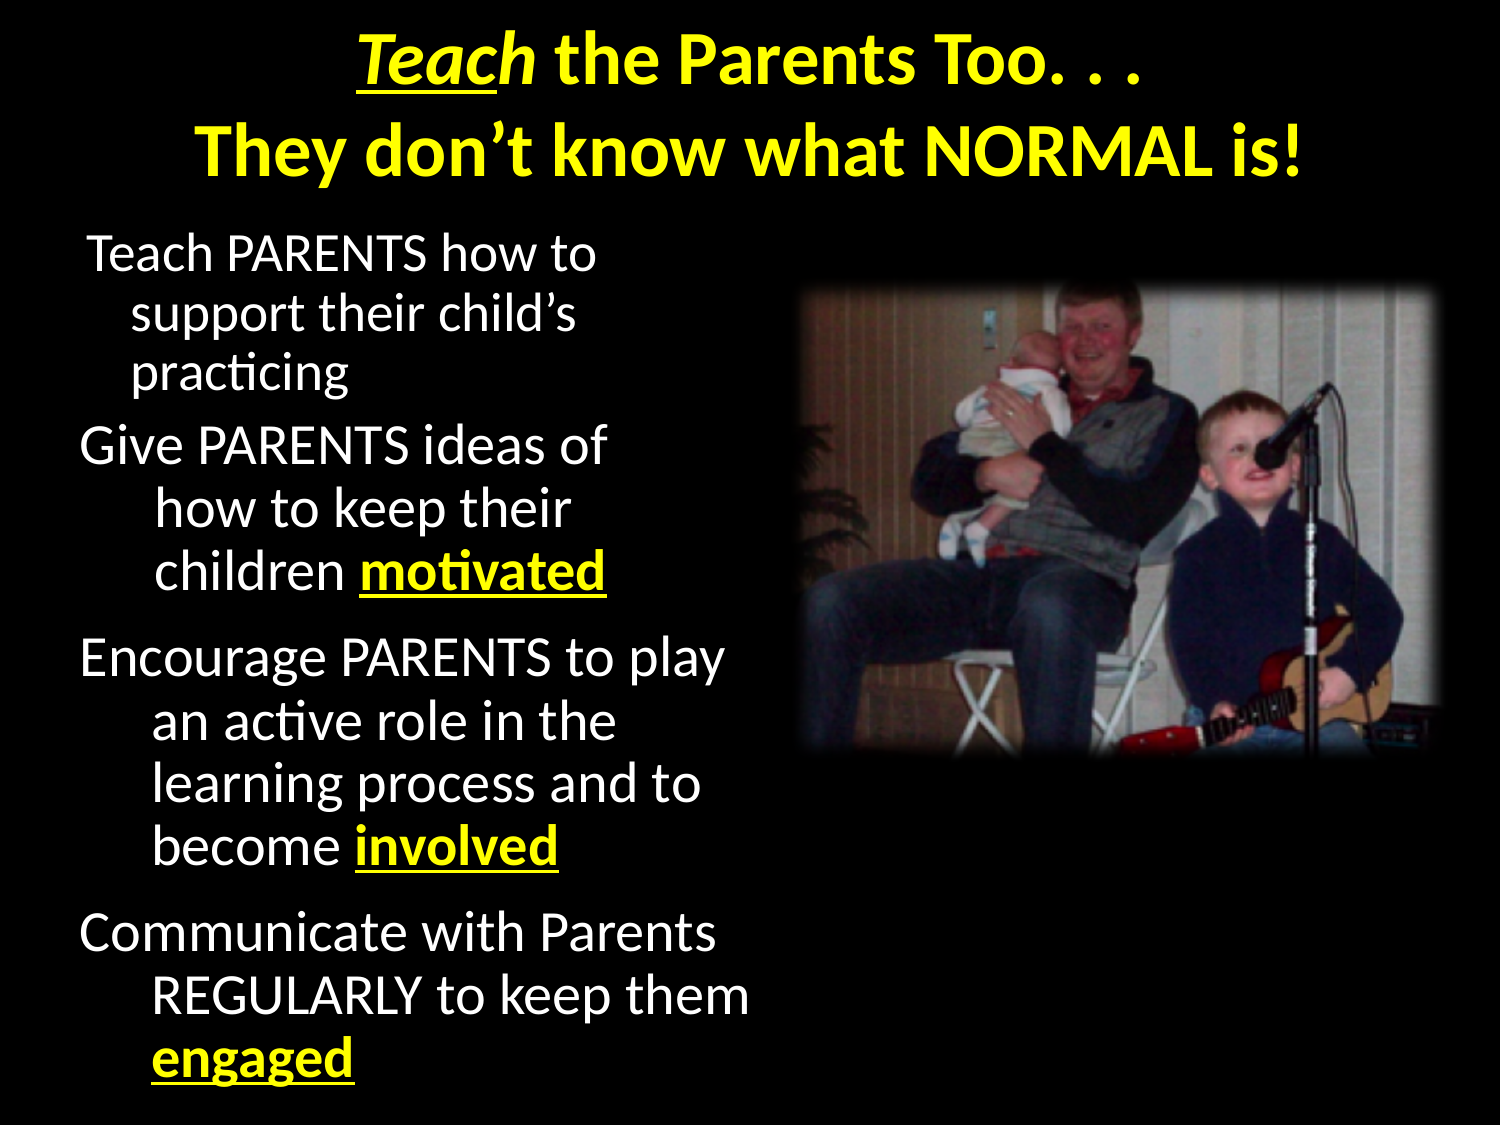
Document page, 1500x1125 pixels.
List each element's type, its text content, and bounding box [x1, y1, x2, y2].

picture [787, 274, 1449, 763]
title Teach the Parents Too. . . They don’t know what NORMAL is! [0, 0, 1500, 200]
text_box Encourage PARENTS to play an active role in the learning process and to become involved [0, 537, 750, 812]
list Teach PARENTS how to support their child’s practicing [0, 162, 700, 413]
text_box Give PARENTS ideas of how to keep their children motivated [0, 324, 688, 537]
text_box Communicate with Parents REGULARLY to keep them engaged [0, 812, 813, 1075]
